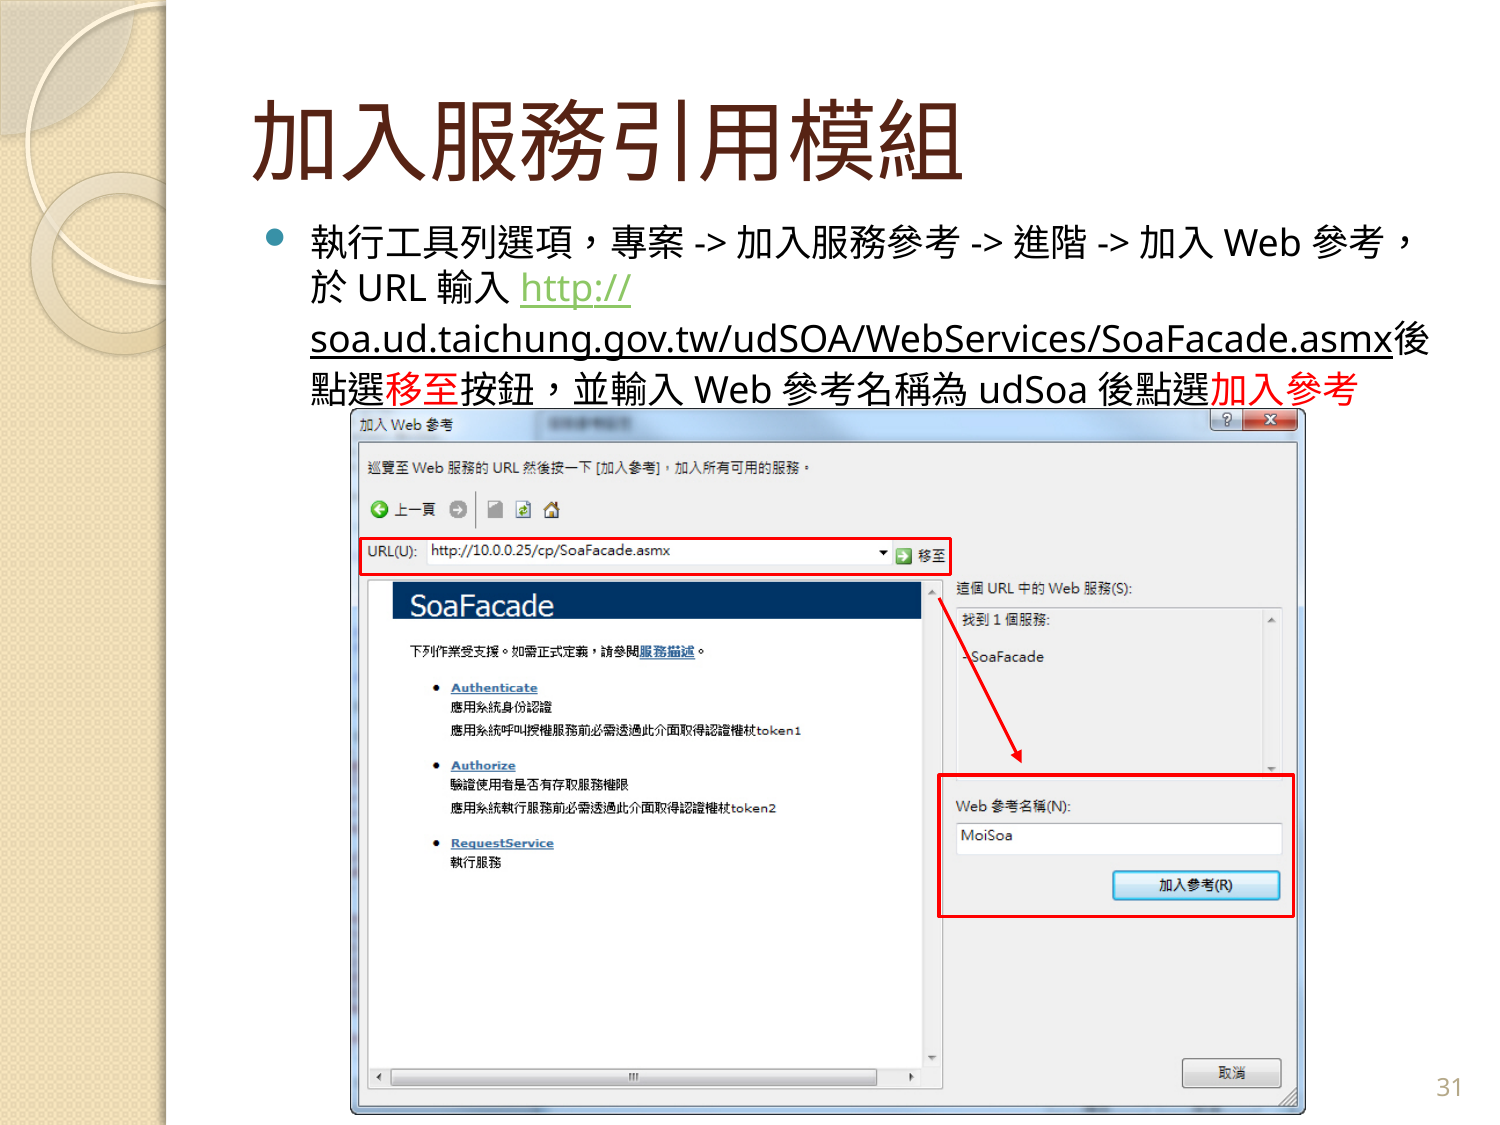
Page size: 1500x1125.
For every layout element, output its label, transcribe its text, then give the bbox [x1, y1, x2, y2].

list 執行工具列選項，專案->加入服務參考->進階->加入Web參考，於URL輸入http://soa.ud.taichung.gov.tw/udSOA/WebServices/SoaFacade.asmx後點選移至按鈕，並輸入Web參考名稱為udSoa後點選加入參考 [235, 212, 1466, 1000]
slide_number 31 [1413, 1034, 1488, 1113]
title 加入服務引用模組 [235, 45, 1466, 212]
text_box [897, 638, 1064, 723]
picture [350, 408, 1306, 1115]
